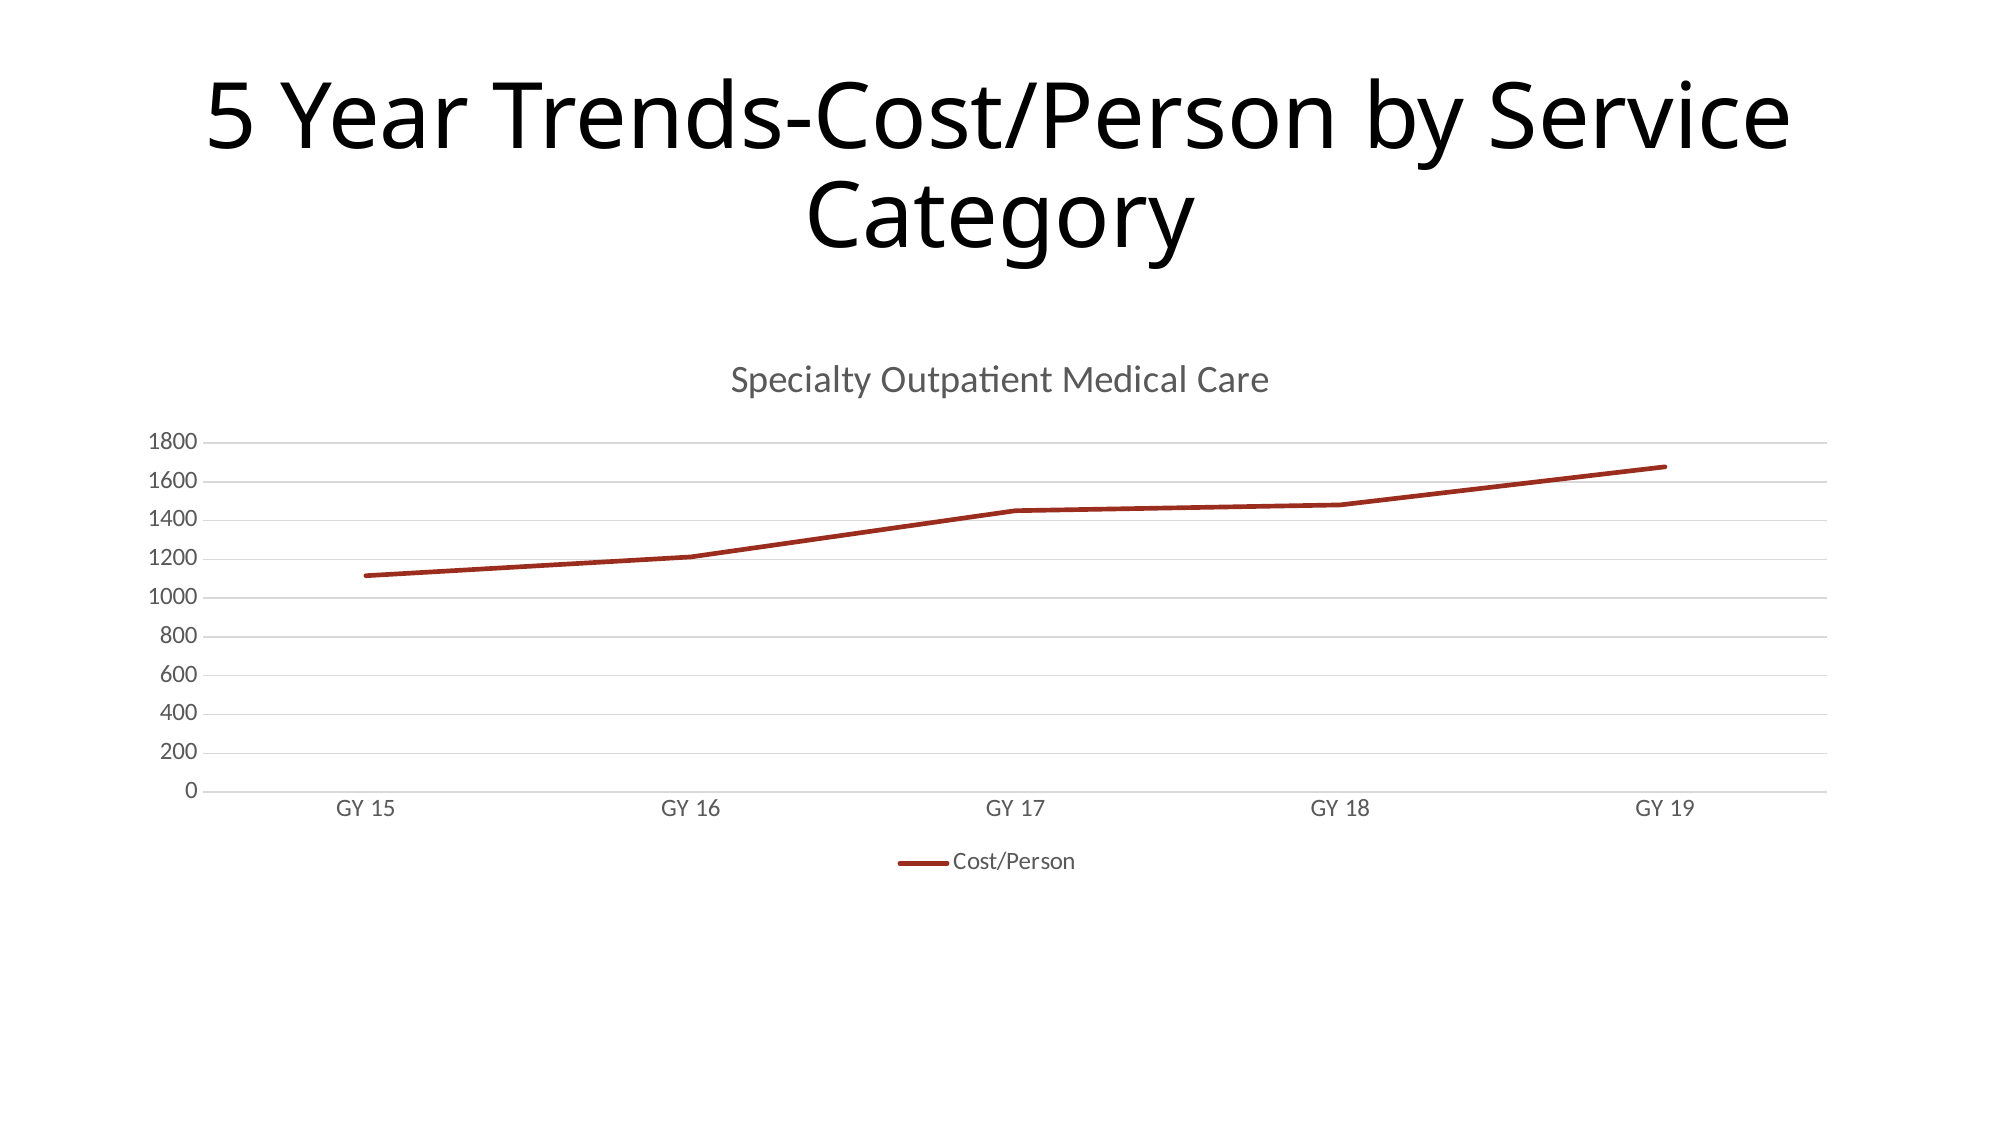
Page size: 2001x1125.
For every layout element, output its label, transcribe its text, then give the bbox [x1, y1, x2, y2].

title 5 Year Trends-Cost/Person by Service Category [137, 59, 1863, 278]
chart [112, 338, 1863, 882]
